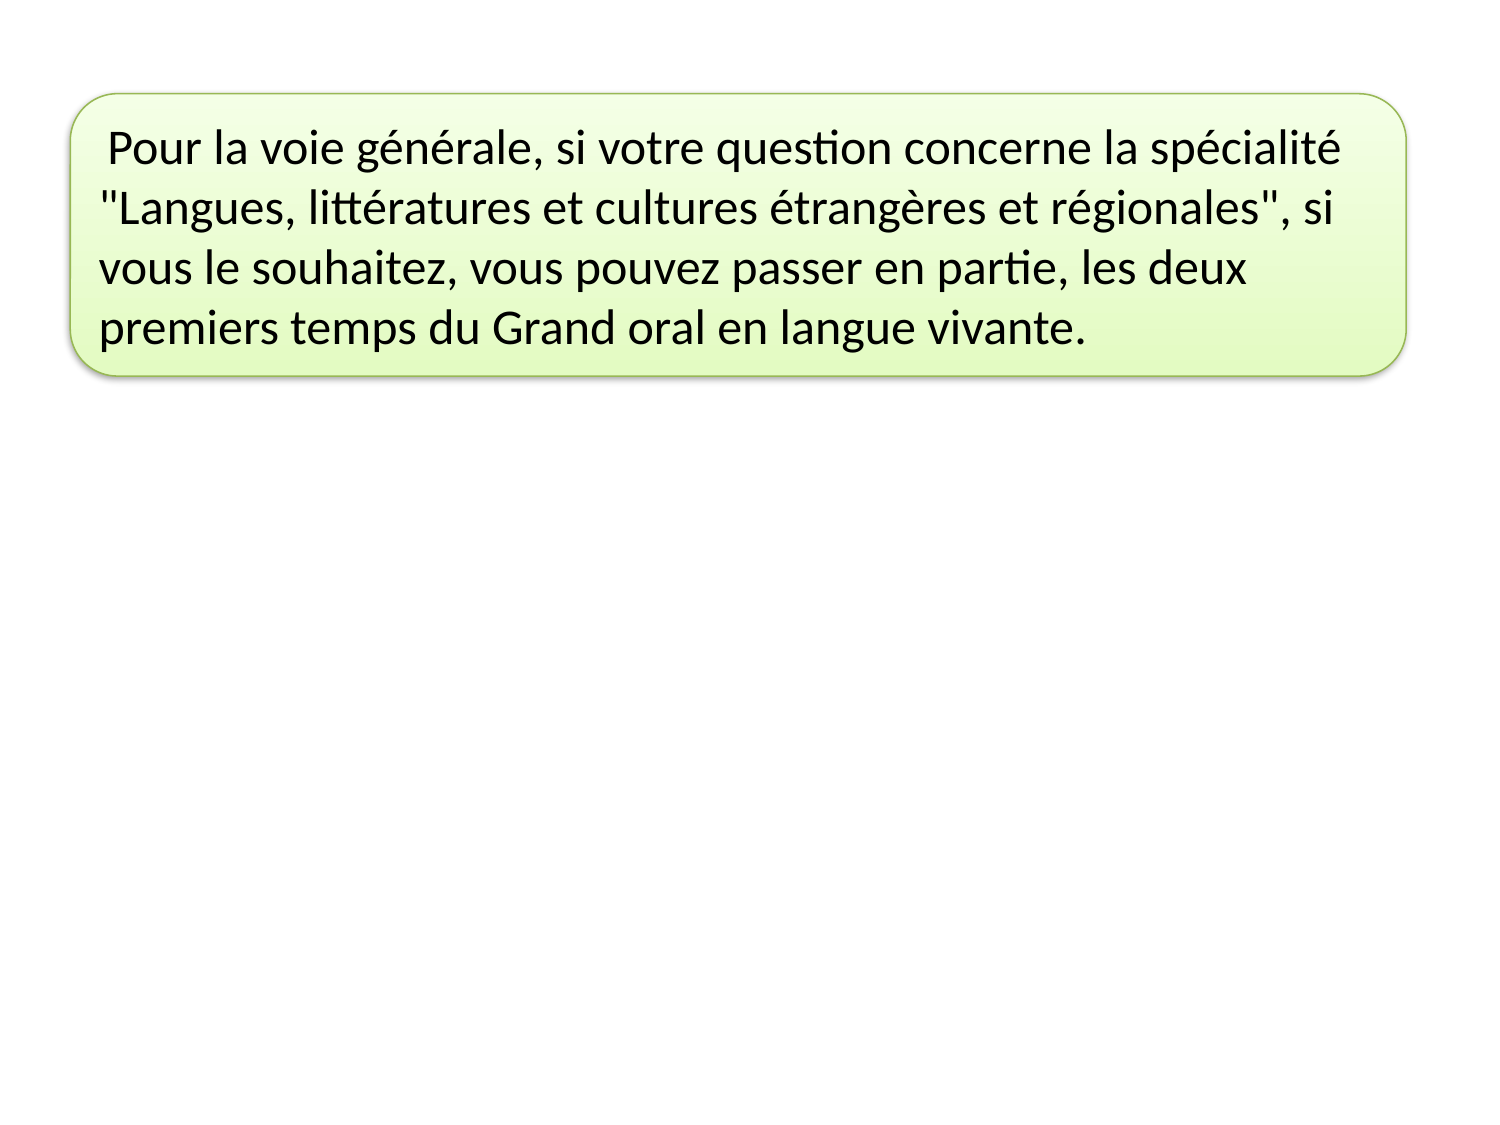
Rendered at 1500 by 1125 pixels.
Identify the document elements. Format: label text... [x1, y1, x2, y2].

text_box Pour la voie générale, si votre question concerne la spécialité "Langues, littératures et cultures étrangères et régionales", si vous le souhaitez, vous pouvez passer en partie, les deux premiers temps du Grand oral en langue vivante. [69, 92, 1407, 377]
